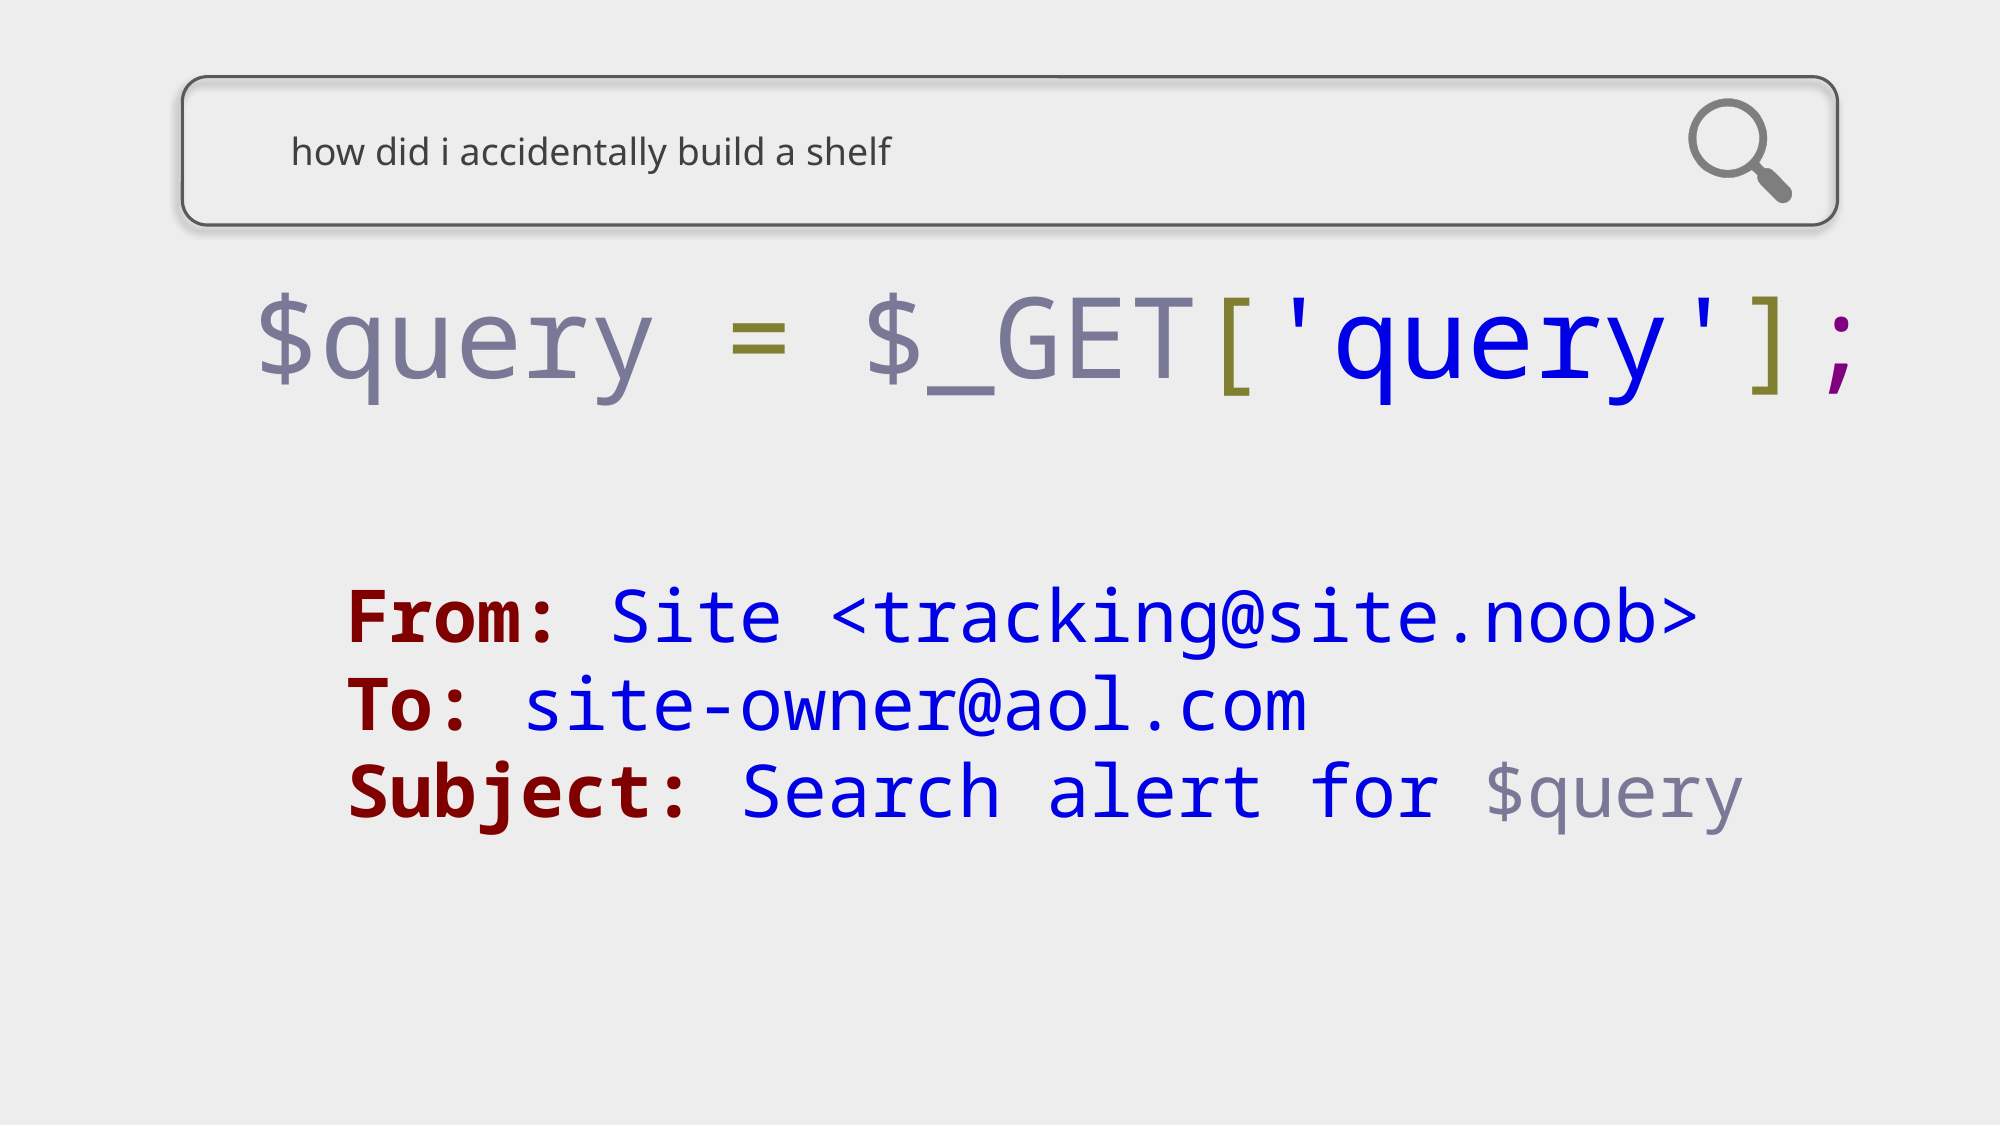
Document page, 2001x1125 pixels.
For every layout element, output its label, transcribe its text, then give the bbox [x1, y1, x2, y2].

text_box [181, 75, 1839, 227]
picture [1677, 87, 1803, 214]
text_box $query = $_GET['query']; [237, 258, 1943, 409]
text_box From: Site <tracking@site.noob> To: site-owner@aol.com Subject: Search alert for $query [331, 562, 1805, 928]
text_box how did i accidentally build a shelf [275, 120, 1643, 181]
